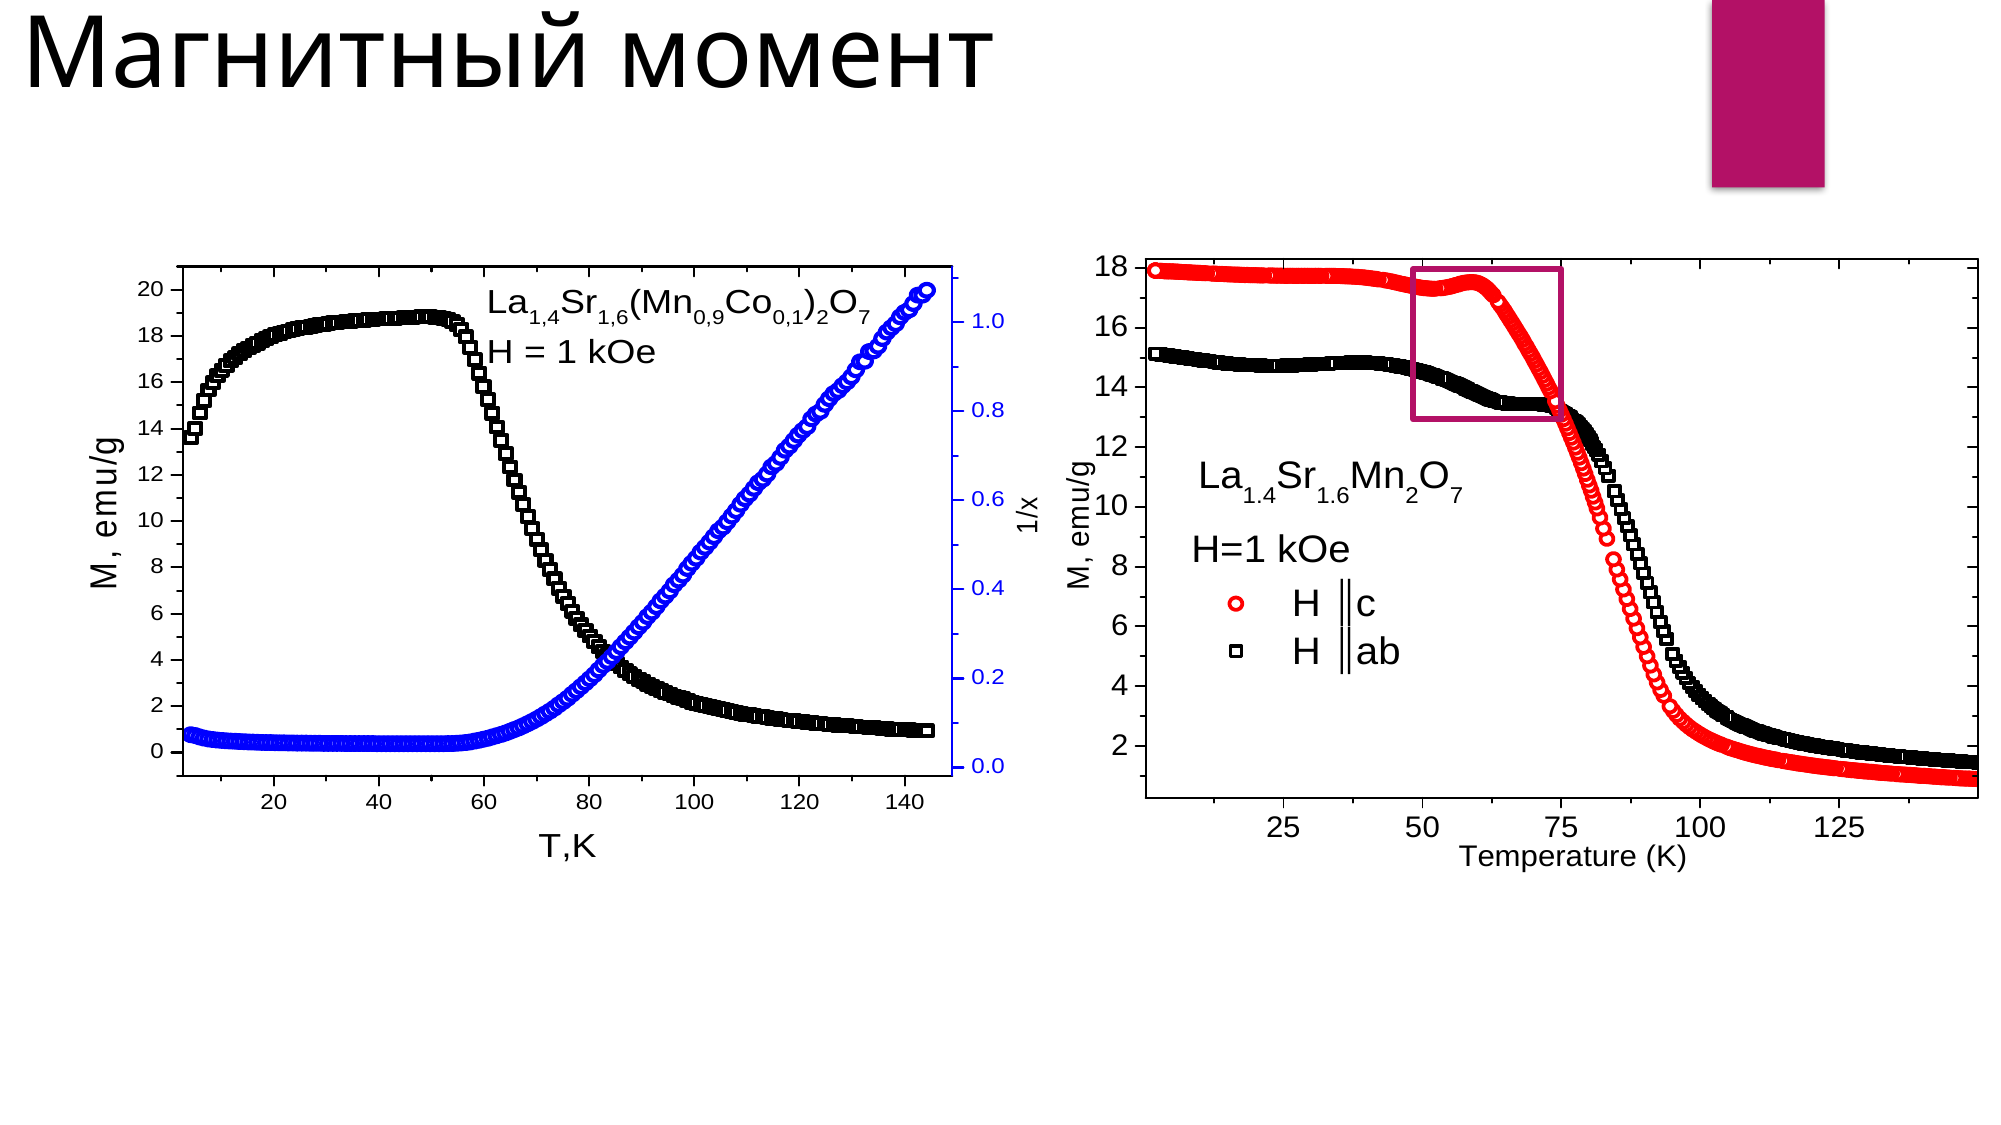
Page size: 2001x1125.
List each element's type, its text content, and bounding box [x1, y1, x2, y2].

text_box Магнитный момент [6, 0, 1011, 115]
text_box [0, 184, 1111, 895]
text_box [1016, 237, 2000, 895]
